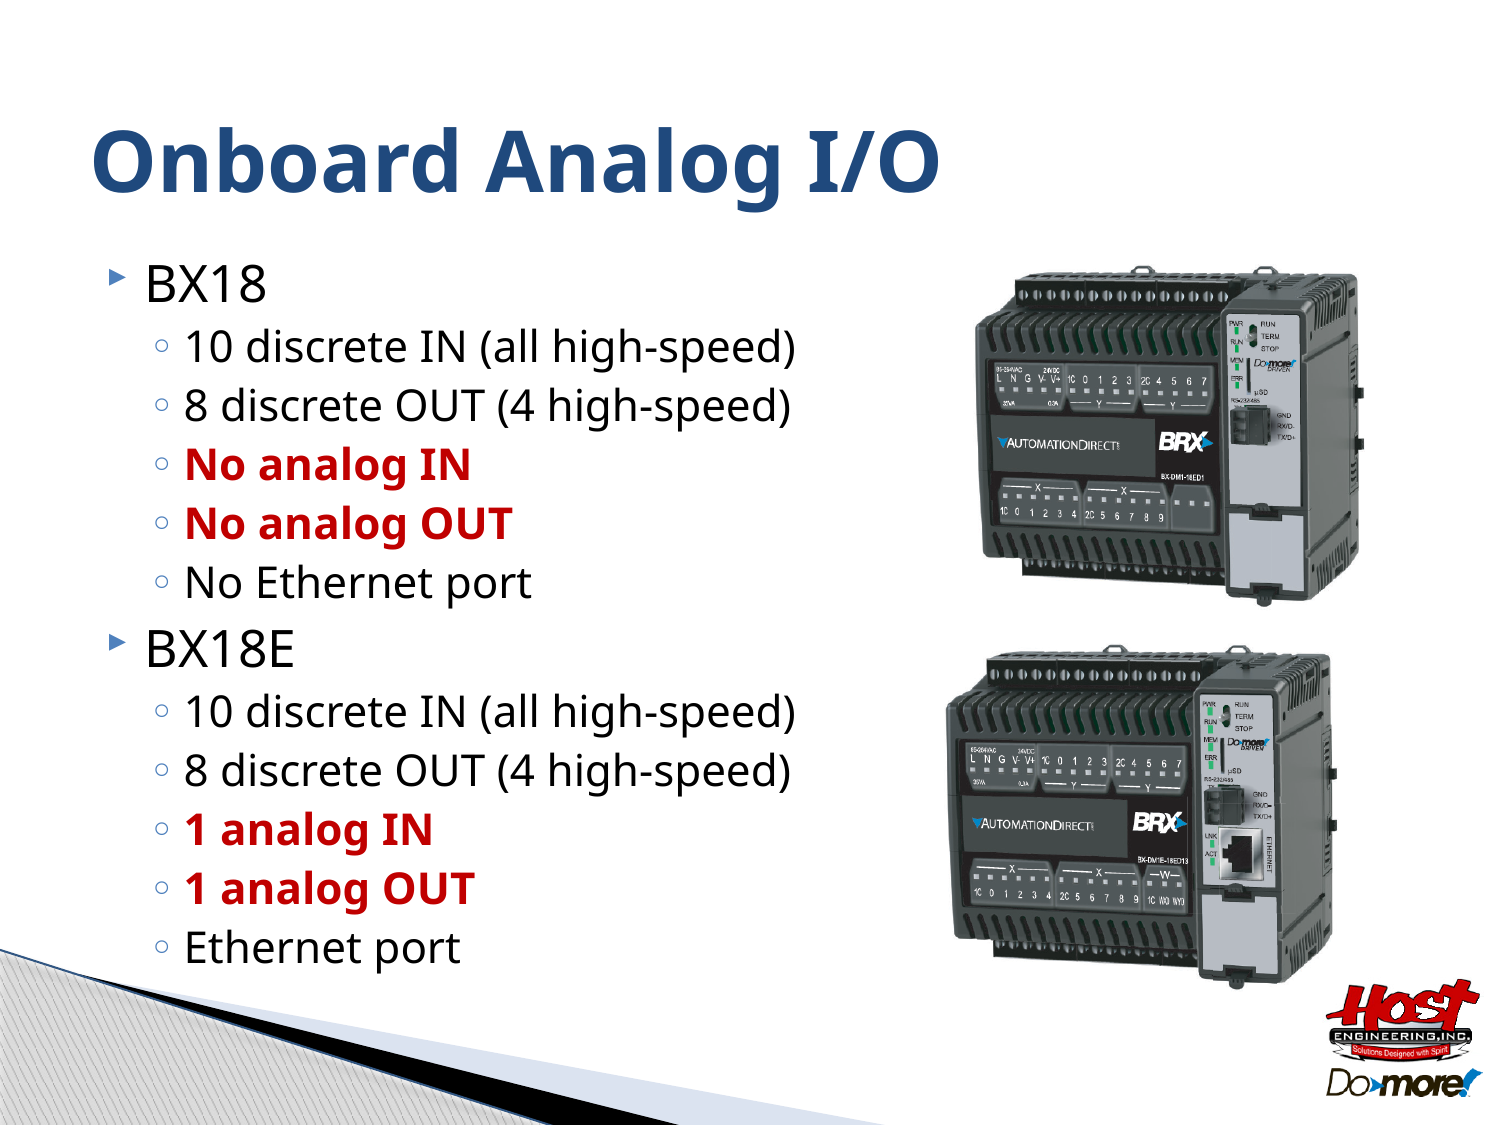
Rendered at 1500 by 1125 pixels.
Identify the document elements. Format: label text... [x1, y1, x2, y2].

picture [968, 262, 1369, 612]
list BX18 10 discrete IN (all high-speed) 8 discrete OUT (4 high-speed) No analog IN No analog OUT No Ethernet port BX18E 10 discrete IN (all high-speed) 8 discrete OUT (4 high-speed) 1 analog IN 1 analog OUT Ethernet port [75, 243, 1425, 986]
picture [937, 637, 1484, 1100]
title Onboard Analog I/O [75, 99, 1425, 243]
